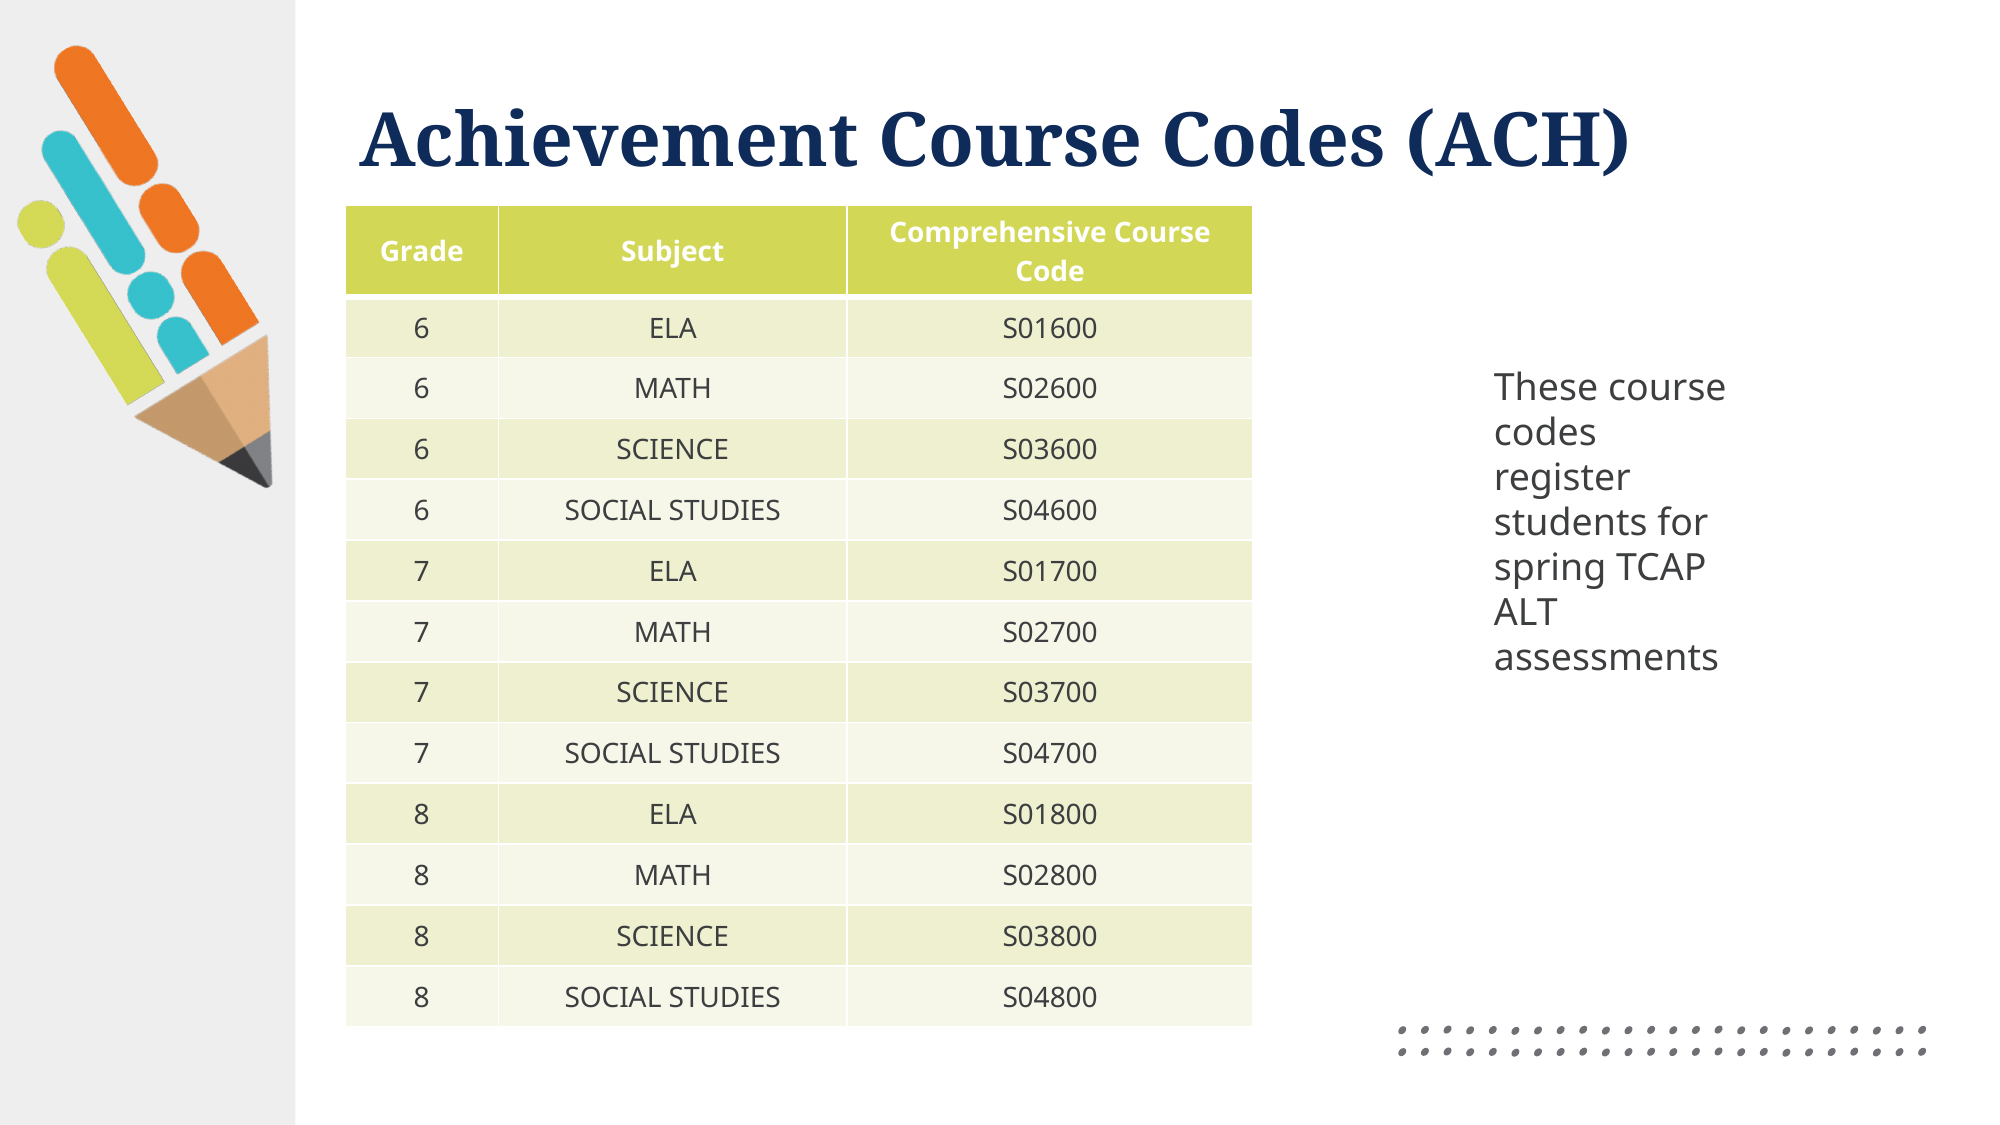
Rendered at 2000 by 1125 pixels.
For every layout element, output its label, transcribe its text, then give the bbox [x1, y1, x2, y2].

table_cell S04800 [848, 967, 1252, 1026]
table_cell 8 [346, 845, 498, 904]
table_cell SOCIAL STUDIES [499, 480, 846, 539]
table_cell ELA [499, 784, 846, 843]
table_cell S02600 [848, 358, 1252, 418]
table_cell S02800 [848, 845, 1252, 904]
table_cell MATH [499, 845, 846, 904]
table_cell 7 [346, 602, 498, 661]
table_cell MATH [499, 358, 846, 418]
table_cell SOCIAL STUDIES [499, 723, 846, 782]
table_cell SCIENCE [499, 663, 846, 722]
table_cell ELA [499, 300, 846, 357]
table_cell 7 [346, 723, 498, 782]
table_cell 8 [346, 906, 498, 965]
table_cell MATH [499, 602, 846, 661]
table_cell S02700 [848, 602, 1252, 661]
table_cell S01600 [848, 300, 1252, 357]
table_cell 6 [346, 480, 498, 539]
table_cell 6 [346, 419, 498, 478]
table_cell 8 [346, 784, 498, 843]
table_header Subject [499, 206, 846, 294]
table_cell S03700 [848, 663, 1252, 722]
table_cell S03600 [848, 419, 1252, 478]
table_header Comprehensive Course Code [848, 206, 1252, 294]
table_cell SOCIAL STUDIES [499, 967, 846, 1026]
title Achievement Course Codes (ACH) [344, 37, 1922, 236]
table_cell SCIENCE [499, 419, 846, 478]
text_box These course codes register students for spring TCAP ALT assessments [1479, 355, 1757, 686]
table_cell S04600 [848, 480, 1252, 539]
table_cell S03800 [848, 906, 1252, 965]
table_cell S04700 [848, 723, 1252, 782]
table_cell S01800 [848, 784, 1252, 843]
table_cell 7 [346, 541, 498, 600]
table_cell 6 [346, 358, 498, 418]
table_cell SCIENCE [499, 906, 846, 965]
table_cell 7 [346, 663, 498, 722]
table_cell 8 [346, 967, 498, 1026]
table_cell S01700 [848, 541, 1252, 600]
picture [0, 38, 335, 527]
table_cell 6 [346, 300, 498, 357]
table_header Grade [346, 206, 498, 294]
table_cell ELA [499, 541, 846, 600]
